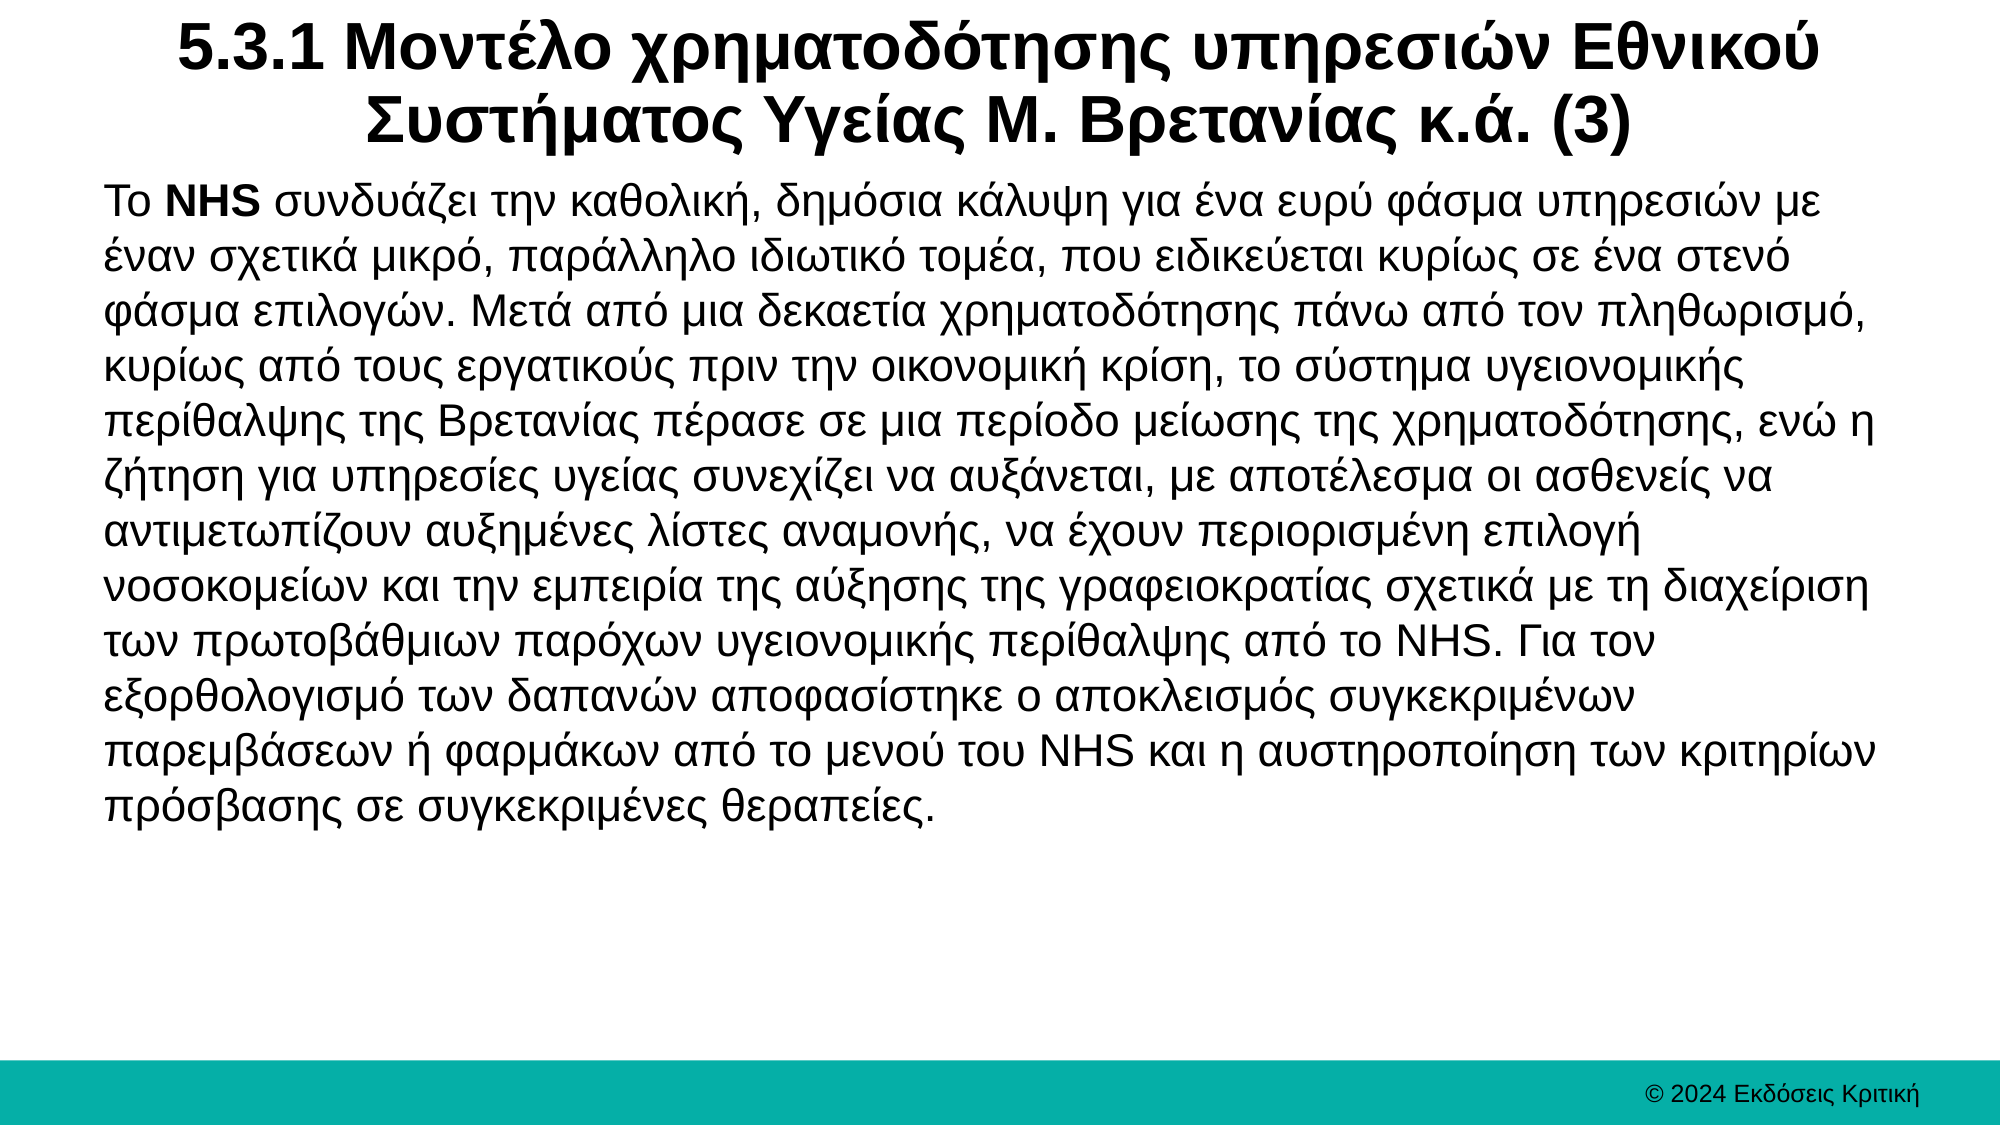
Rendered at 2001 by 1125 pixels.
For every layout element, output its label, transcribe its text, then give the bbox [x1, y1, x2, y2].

title 5.3.1 Μοντέλο χρηματοδότησης υπηρεσιών Εθνικού Συστήματος Υγείας Μ. Βρετανίας κ.ά. (3) [88, 9, 1912, 163]
text_box © 2024 Εκδόσεις Κριτική [1630, 1070, 2000, 1115]
text_box Το NHS συνδυάζει την καθολική, δημόσια κάλυψη για ένα ευρύ φάσμα υπηρεσιών με έναν σχετικά μικρό, παράλληλο ιδιωτικό τομέα, που ειδικεύεται κυρίως σε ένα στενό φάσμα επιλογών. Μετά από μια δεκαετία χρηματοδότησης πάνω από τον πληθωρισμό, κυρίως από τους εργατικούς πριν την οικονομική κρίση, το σύστημα υγειονομικής περίθαλψης της Βρετανίας πέρασε σε μια περίοδο μείωσης της χρηματοδότησης, ενώ η ζήτηση για υπηρεσίες υγείας συνεχίζει να αυξάνεται, με αποτέλεσμα οι ασθενείς να αντιμετωπίζουν αυξημένες λίστες αναμονής, να έχουν περιορισμένη επιλογή νοσοκομείων και την εμπειρία της αύξησης της γραφειοκρατίας σχετικά με τη διαχείριση των πρωτοβάθμιων παρόχων υγειονομικής περίθαλψης από το NHS. Για τον εξορθολογισμό των δαπανών αποφασίστηκε ο αποκλεισμός συγκεκριμένων παρεμβάσεων ή φαρμάκων από το μενού του NHS και η αυστηροποίηση των κριτηρίων πρόσβασης σε συγκεκριμένες θεραπείες. [88, 163, 1912, 839]
text_box [0, 1059, 2000, 1125]
